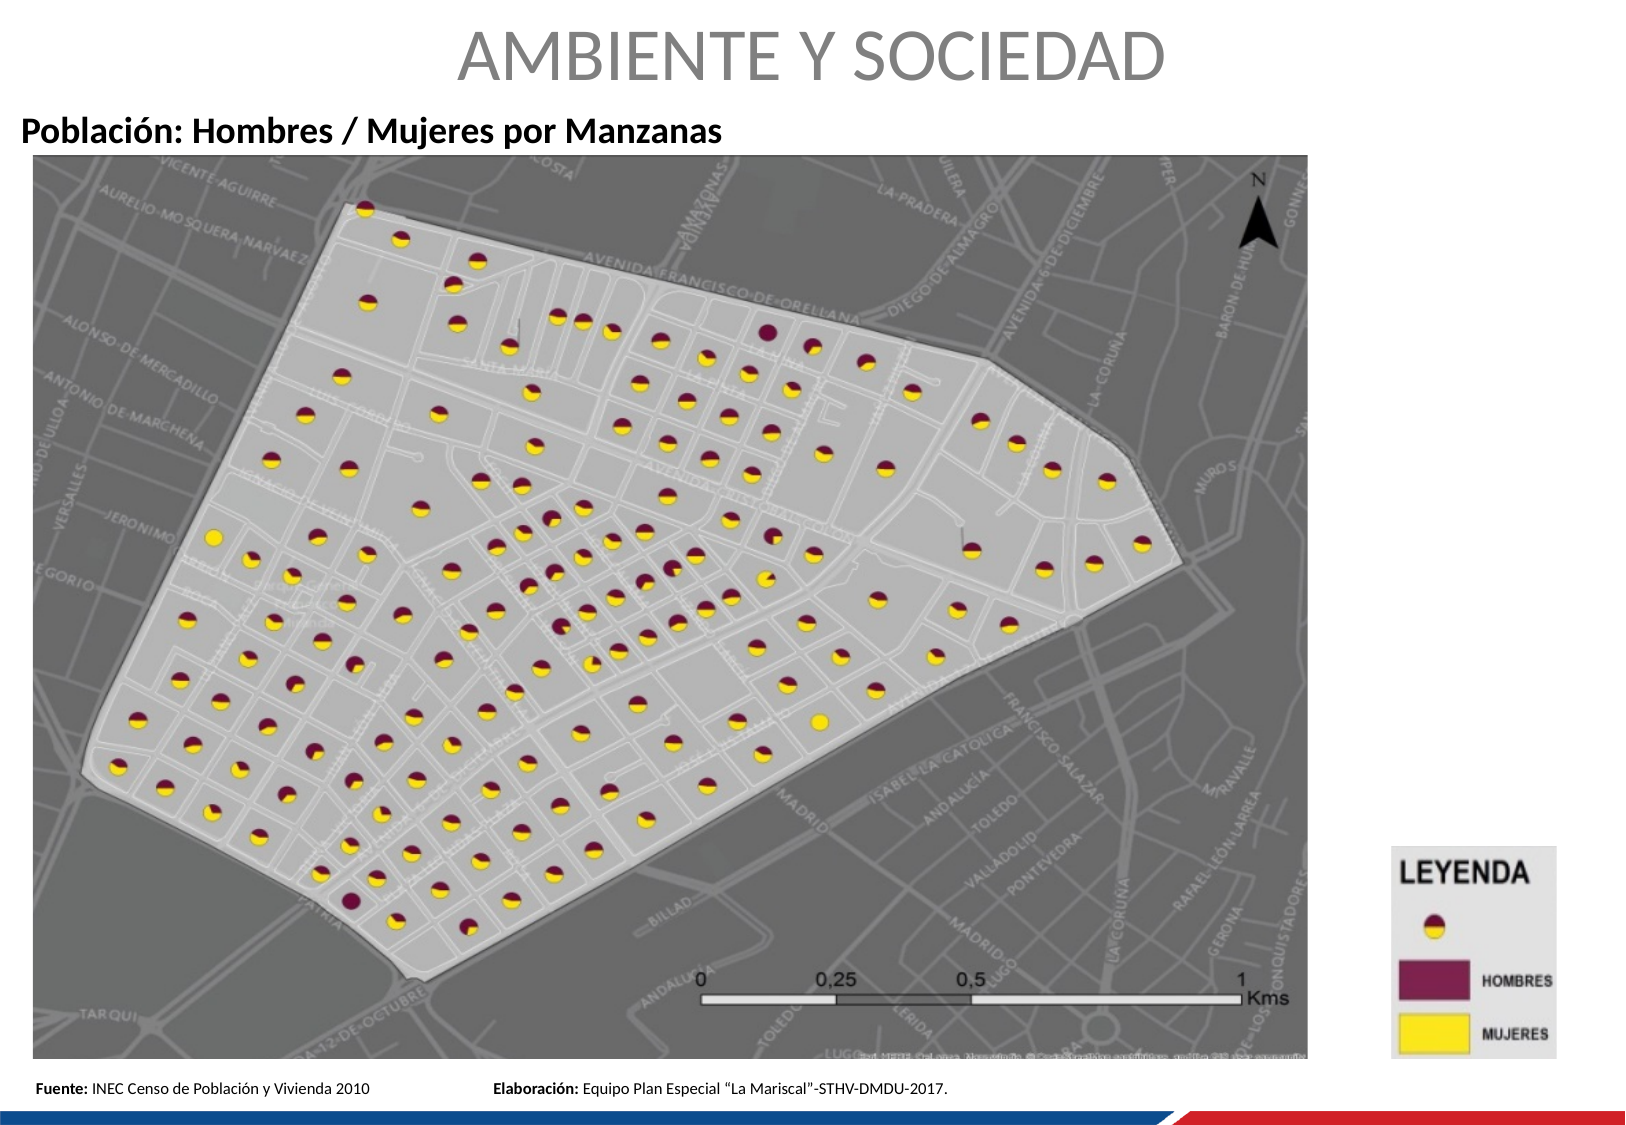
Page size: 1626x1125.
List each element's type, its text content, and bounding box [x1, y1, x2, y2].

picture [0, 1111, 1625, 1125]
picture [1390, 845, 1557, 1059]
picture [32, 155, 1308, 1059]
text_box Población: Hombres / Mujeres por Manzanas [6, 98, 1005, 159]
title AMBIENTE Y SOCIEDAD [81, 0, 1544, 106]
text_box Fuente: INEC Censo de Población y Vivienda 2010 Elaboración: Equipo Plan Especial “La Mariscal”-STHV-DMDU-2017. [21, 1070, 1197, 1106]
